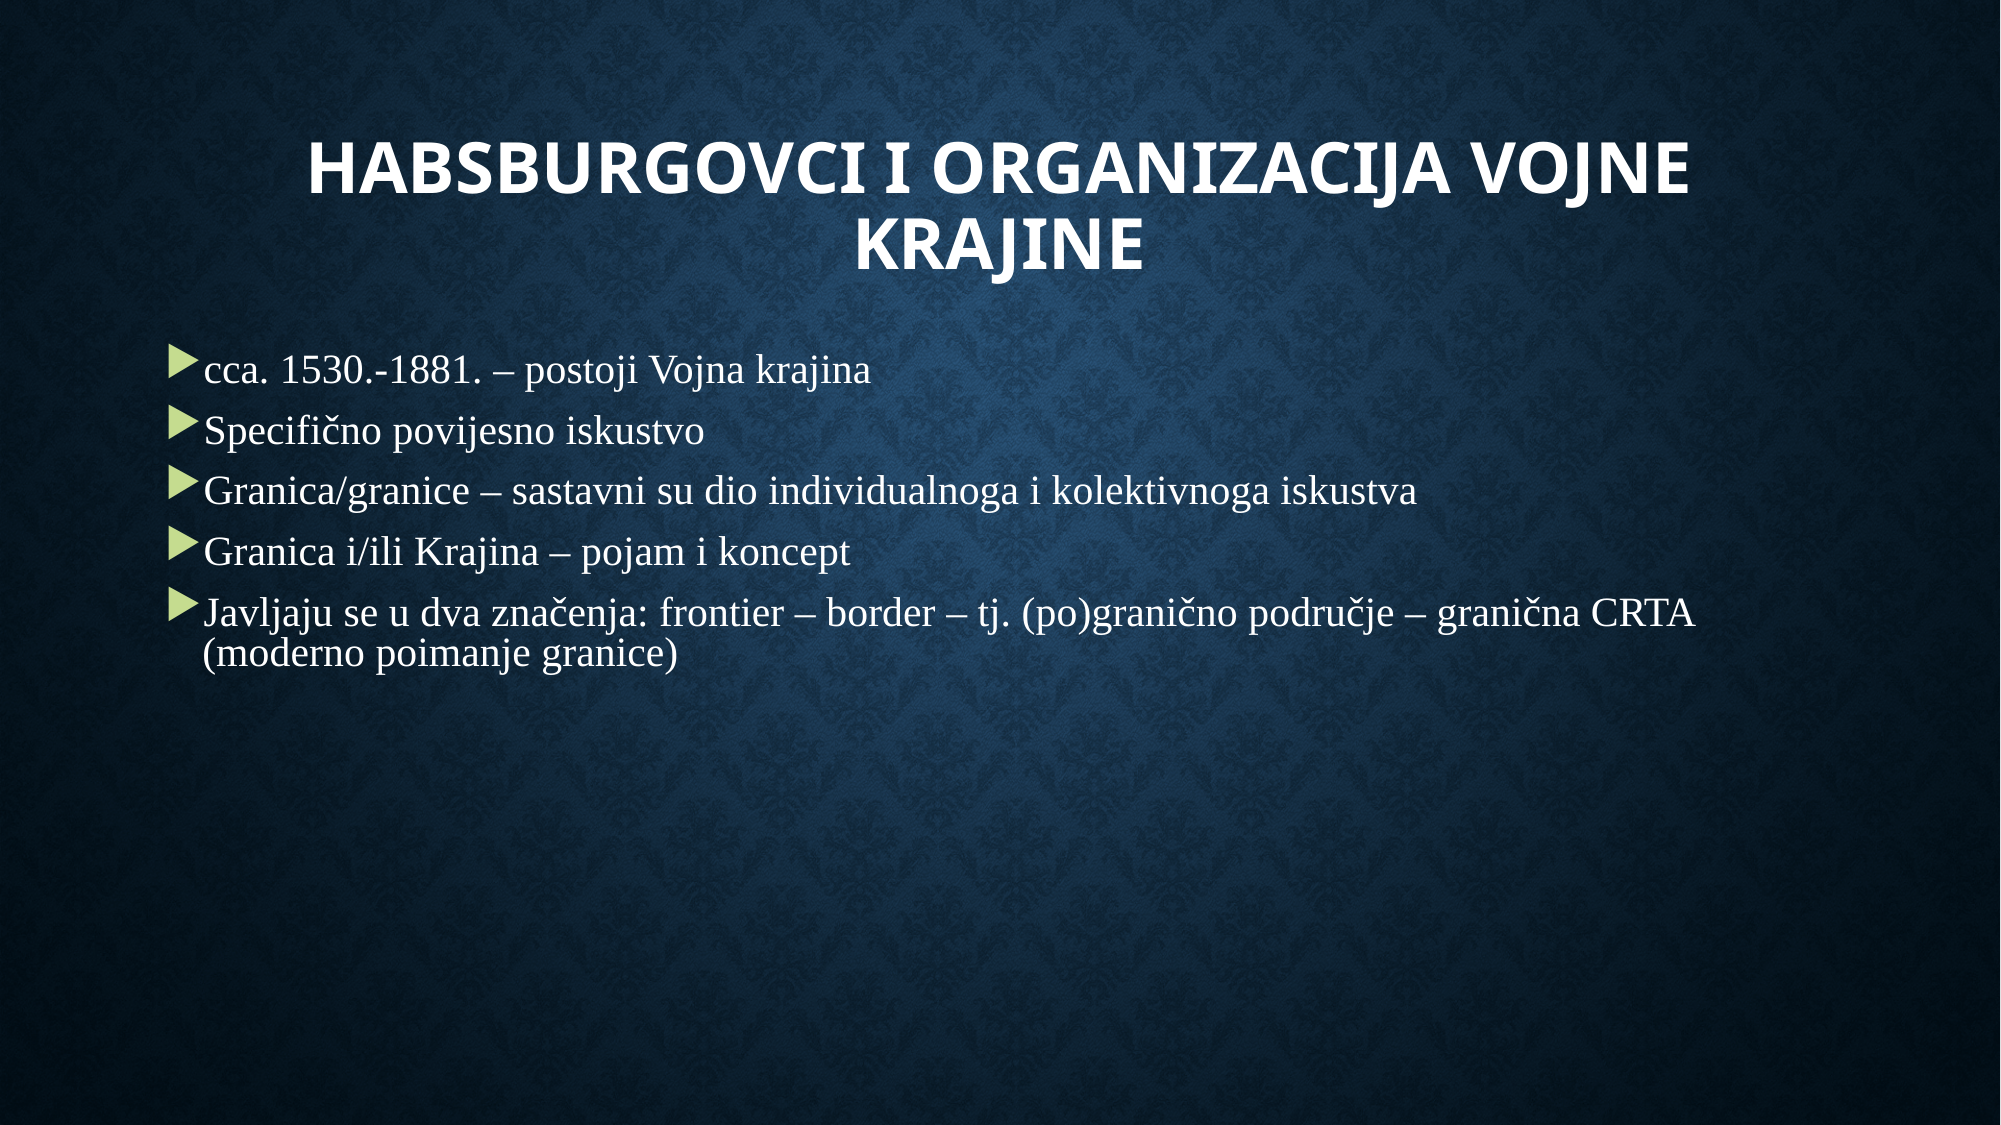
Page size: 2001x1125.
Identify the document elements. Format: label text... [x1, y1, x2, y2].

list cca. 1530.-1881. – postoji Vojna krajina Specifično povijesno iskustvo Granica/granice – sastavni su dio individualnoga i kolektivnoga iskustva Granica i/ili Krajina – pojam i koncept Javljaju se u dva značenja: frontier – border – tj. (po)granično područje – granična CRTA (moderno poimanje granice) [149, 343, 1849, 950]
title Habsburgovci i organizacija vojne Krajine [149, 99, 1849, 318]
